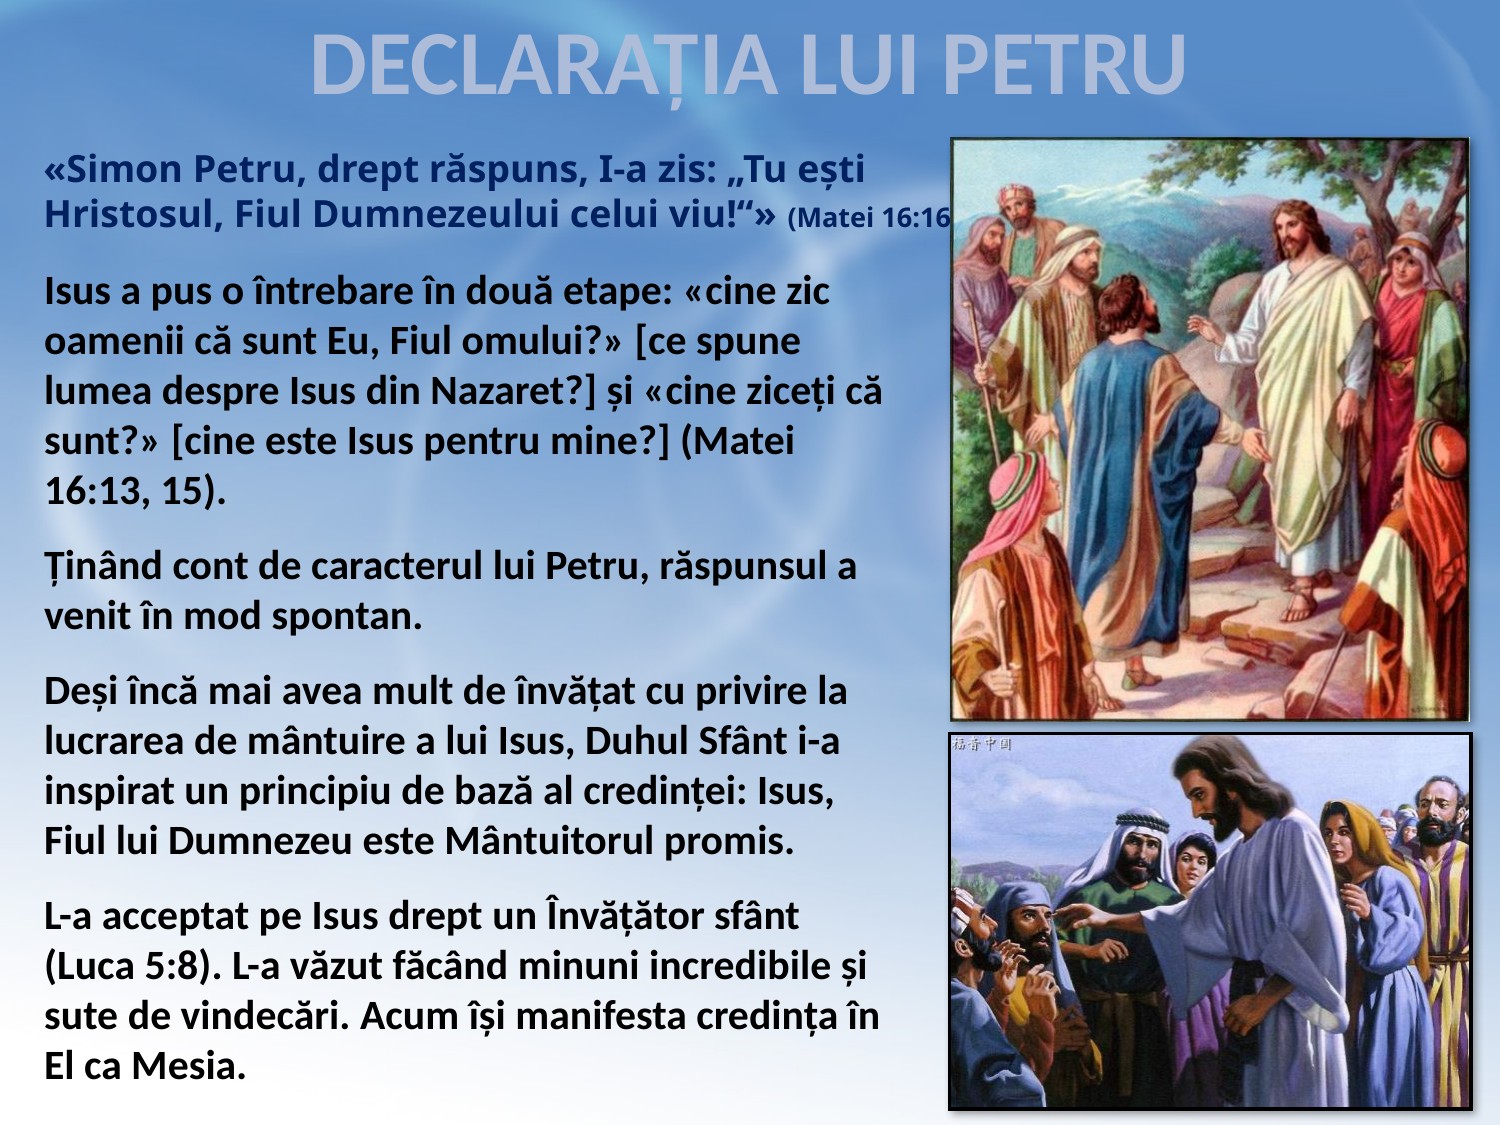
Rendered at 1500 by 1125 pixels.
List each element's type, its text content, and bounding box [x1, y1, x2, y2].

text_box DECLARAȚIA LUI PETRU [0, 0, 1500, 121]
picture [0, 121, 1500, 1125]
text_box «Simon Petru, drept răspuns, I-a zis: „Tu eşti Hristosul, Fiul Dumnezeului celui viu!“» (Matei 16:16) [28, 137, 948, 243]
text_box Isus a pus o întrebare în două etape: «cine zic oamenii că sunt Eu, Fiul omului?» [ce spune lumea despre Isus din Nazaret?] și «cine ziceți că sunt?» [cine este Isus pentru mine?] (Matei 16:13, 15). Ținând cont de caracterul lui Petru, răspunsul a venit în mod spontan. Deși încă mai avea mult de învățat cu privire la lucrarea de mântuire a lui Isus, Duhul Sfânt i-a inspirat un principiu de bază al credinței: Isus, Fiul lui Dumnezeu este Mântuitorul promis. L-a acceptat pe Isus drept un Învățător sfânt (Luca 5:8). L-a văzut făcând minuni incredibile și sute de vindecări. Acum își manifesta credința în El ca Mesia. [29, 255, 916, 1096]
